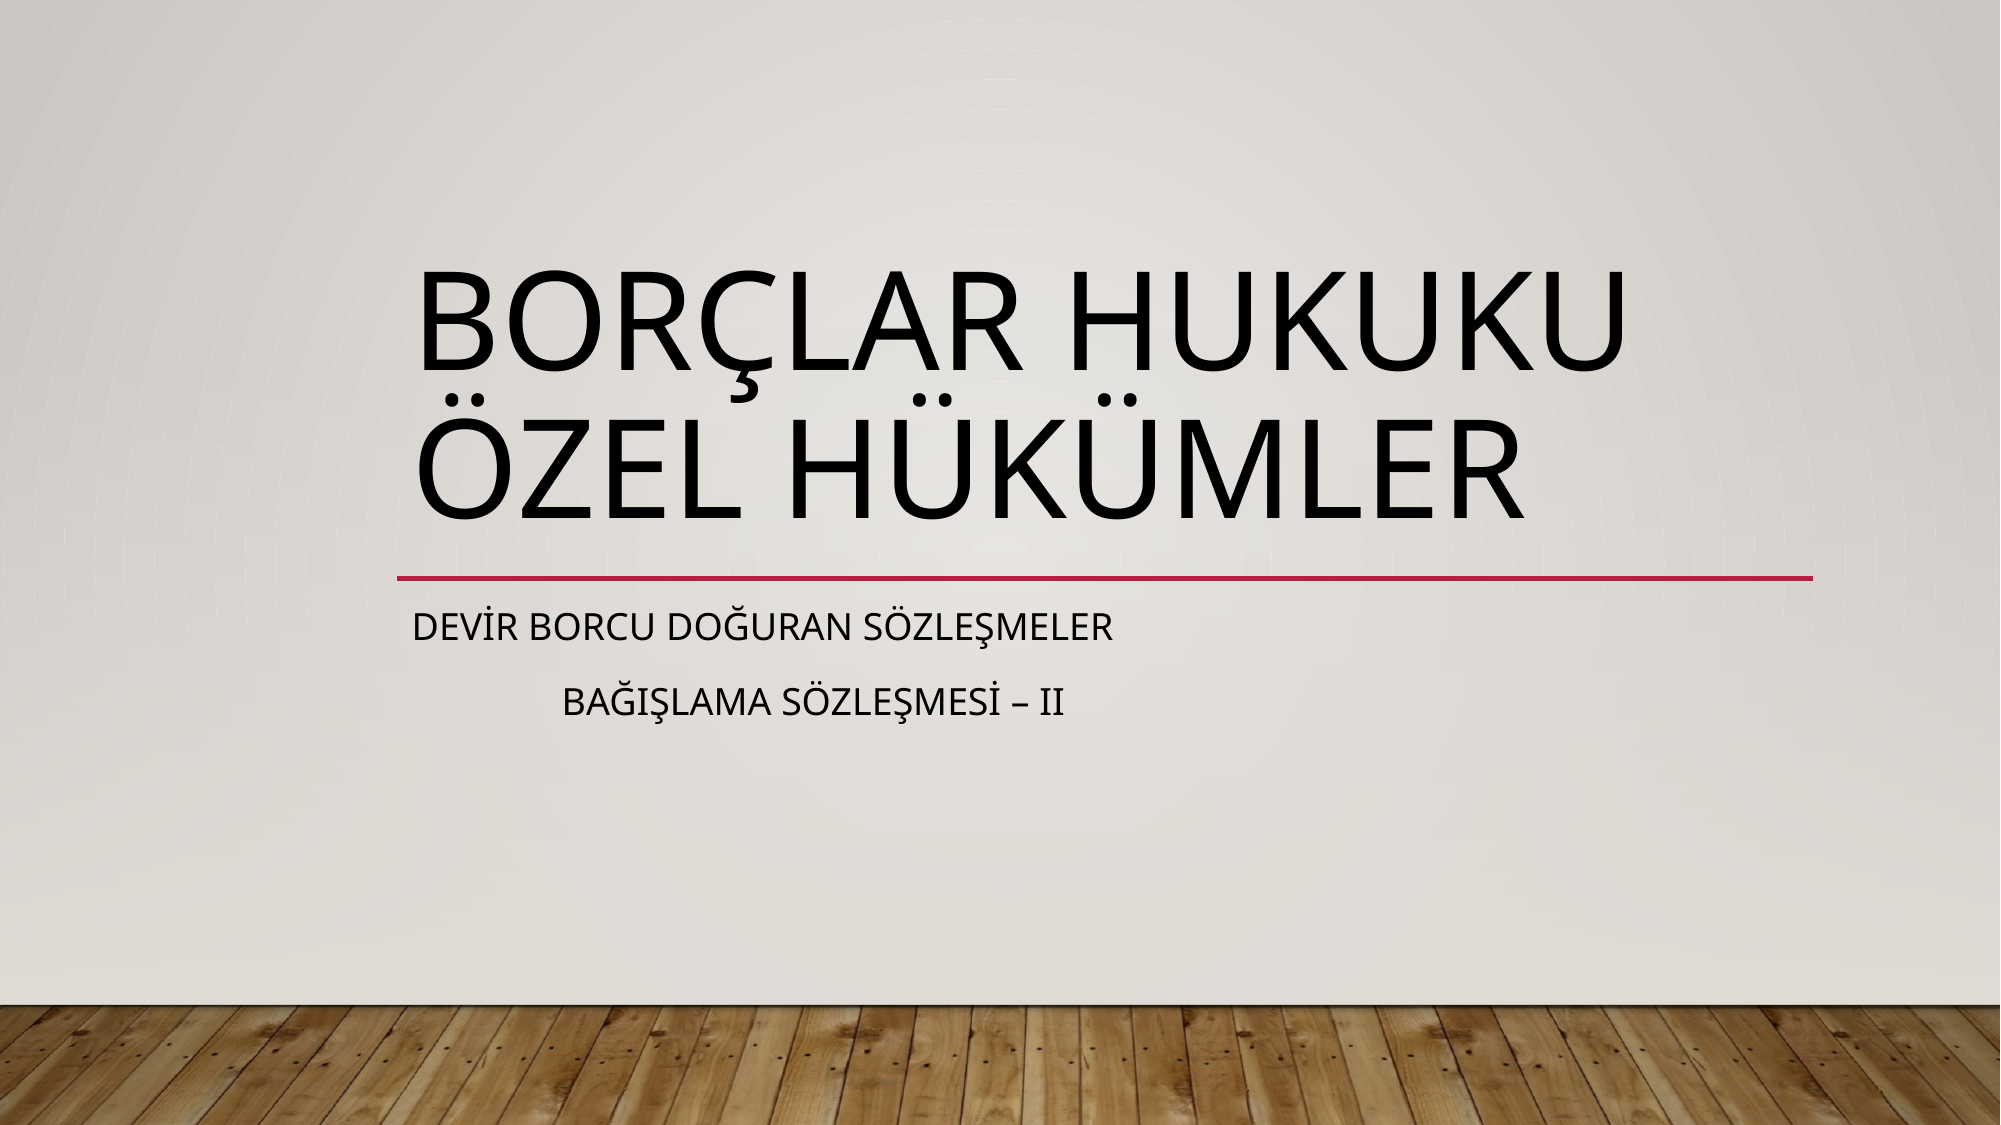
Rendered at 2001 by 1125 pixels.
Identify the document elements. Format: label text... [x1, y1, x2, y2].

subtitle Devir borcu doğuran sözleşmeler BAĞIŞLAMA SÖZLEŞMESİ – II [396, 579, 1814, 740]
title BORÇLAR HUKUKU ÖZEL HÜKÜMLER [396, 131, 1814, 549]
picture [0, 1005, 2000, 1125]
